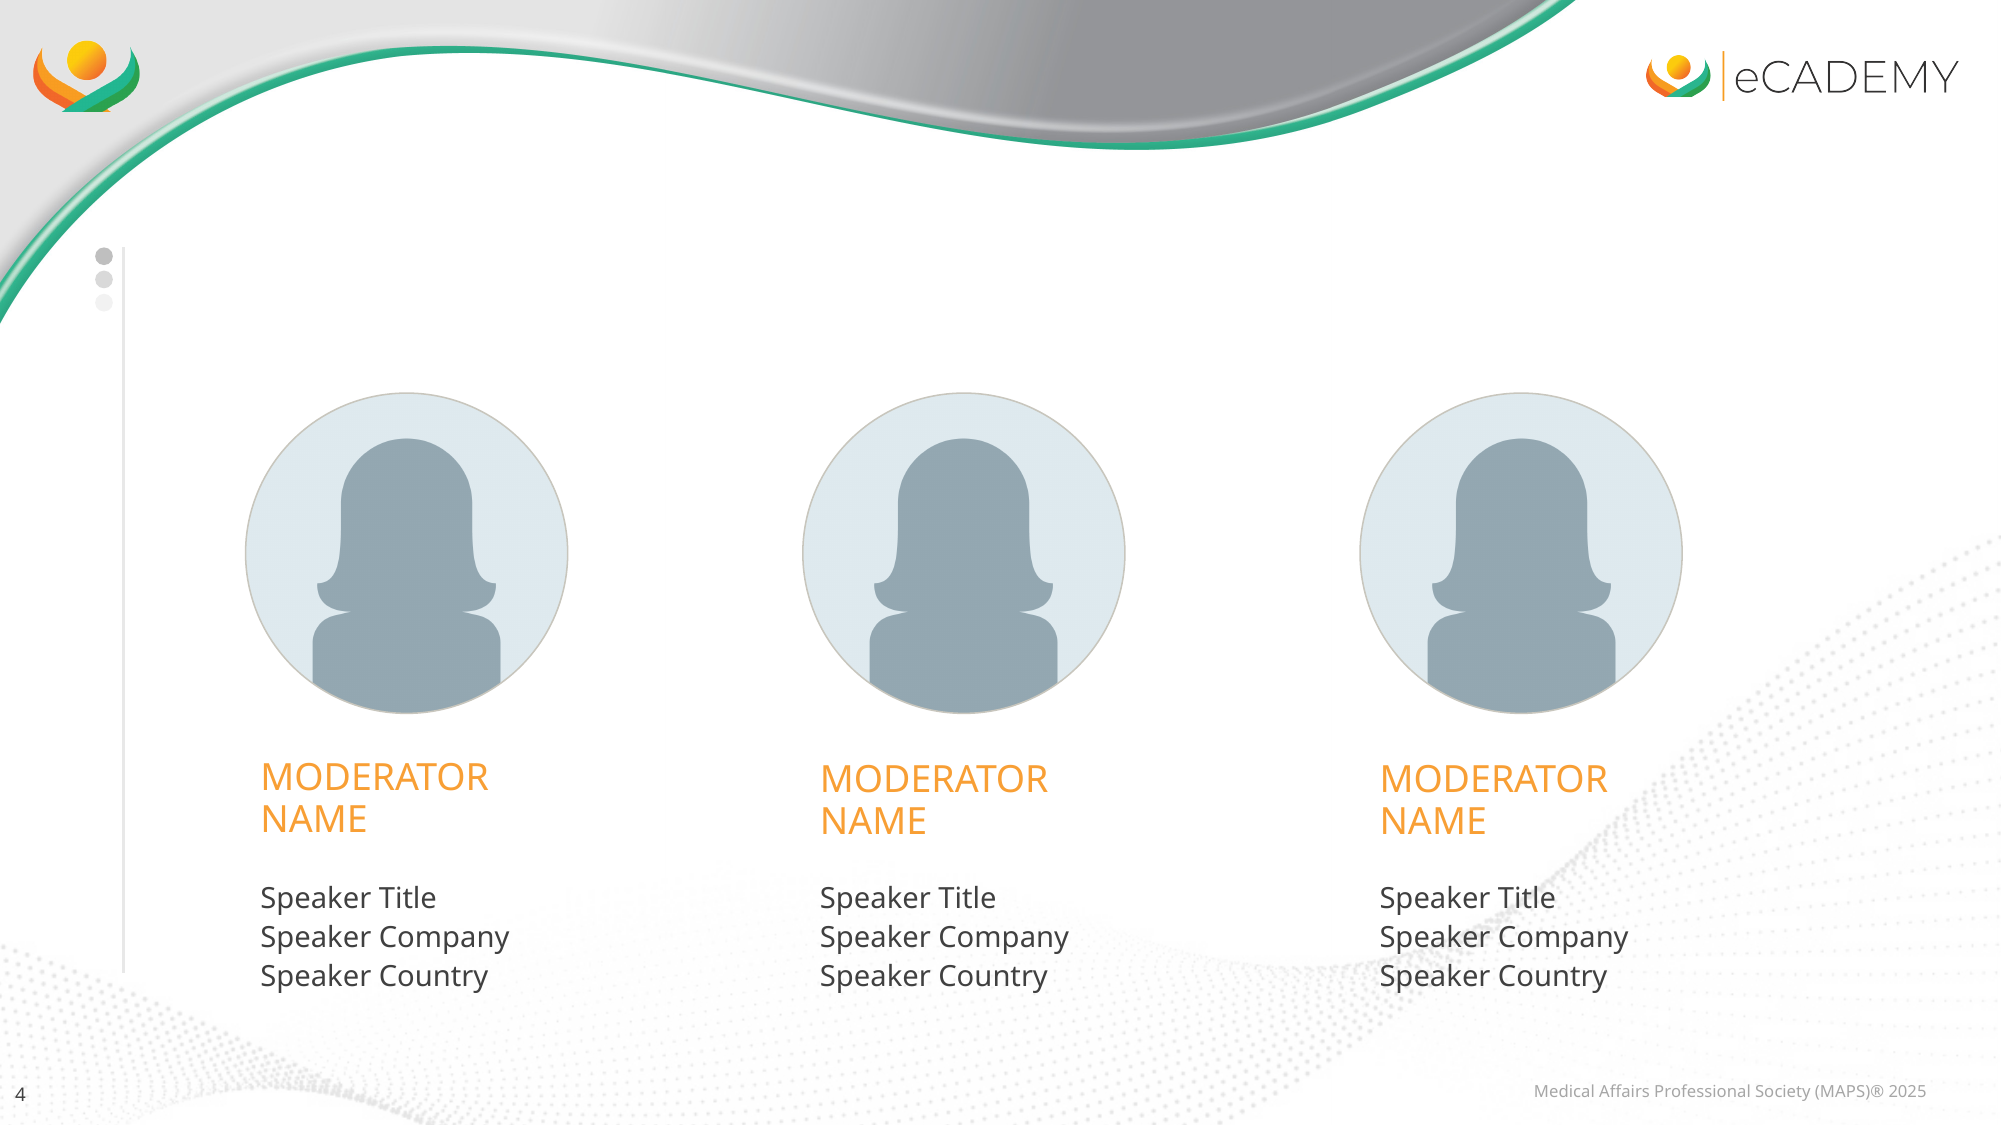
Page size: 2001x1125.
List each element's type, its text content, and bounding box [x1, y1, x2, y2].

list Speaker Title Speaker Company Speaker Country [245, 888, 635, 1006]
list MODERATOR NAME [245, 769, 635, 859]
list MODERATOR NAME [1364, 771, 1755, 861]
list Speaker Title Speaker Company Speaker Country [805, 888, 1195, 1006]
list MODERATOR NAME [805, 771, 1195, 861]
list Speaker Title Speaker Company Speaker Country [1364, 888, 1755, 1006]
picture [0, 0, 1998, 1125]
